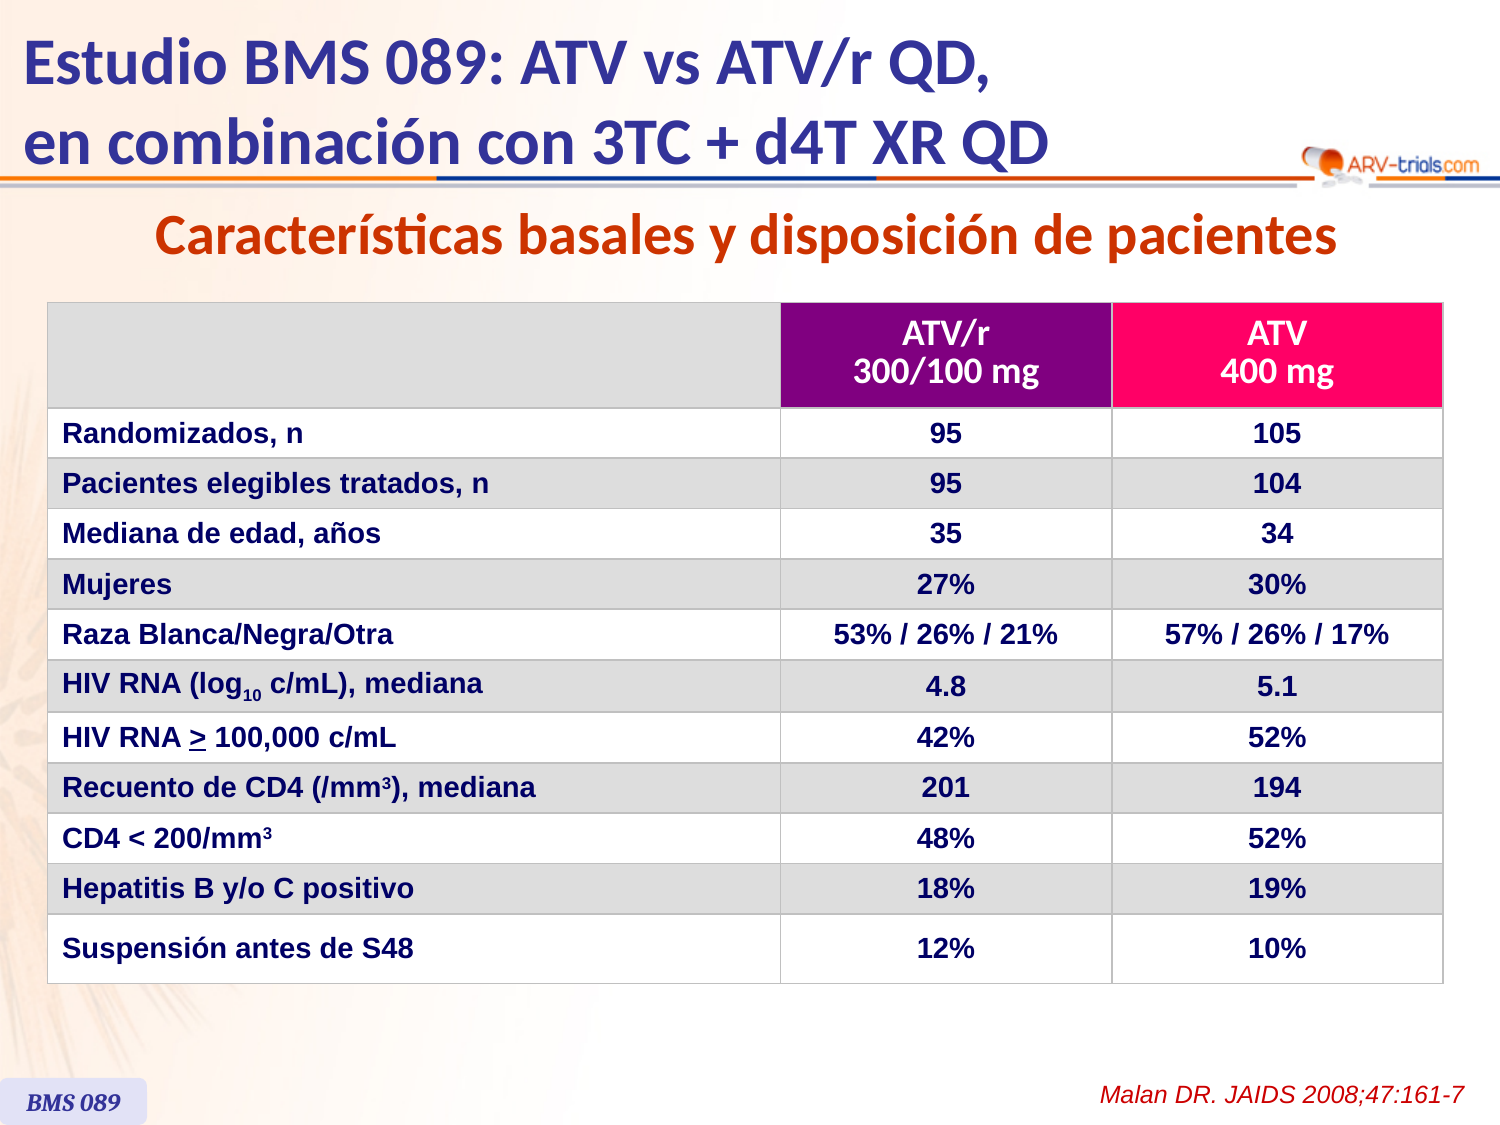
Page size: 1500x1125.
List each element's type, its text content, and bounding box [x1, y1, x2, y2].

title Estudio BMS 089: ATV vs ATV/r QD, en combinación con 3TC + d4T XR QD [8, 6, 1353, 190]
table_cell 52% [1113, 814, 1442, 863]
table_cell 57% / 26% / 17% [1113, 610, 1442, 659]
table_cell 30% [1113, 560, 1442, 608]
table_header ATV 400 mg [1113, 303, 1442, 407]
table_cell 18% [781, 864, 1111, 913]
table_cell Mediana de edad, años [48, 509, 780, 558]
picture [0, 0, 1500, 1125]
table_cell 27% [781, 560, 1111, 608]
table_cell 35 [781, 509, 1111, 558]
table_cell Randomizados, n [48, 409, 780, 457]
table_cell 12% [781, 915, 1111, 983]
table_cell 52% [1113, 713, 1442, 762]
text_box Características basales y disposición de pacientes [140, 189, 1353, 274]
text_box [0, 1077, 148, 1125]
table_cell 95 [781, 409, 1111, 457]
text_box Malan DR. JAIDS 2008;47:161-7 [970, 1070, 1480, 1116]
table_cell 194 [1113, 764, 1442, 812]
table_cell CD4 < 200/mm3 [48, 814, 780, 863]
table_header ATV/r 300/100 mg [781, 303, 1111, 407]
table_cell HIV RNA > 100,000 c/mL [48, 713, 780, 762]
table_cell Suspensión antes de S48 [48, 915, 780, 983]
table_cell Recuento de CD4 (/mm3), mediana [48, 764, 780, 812]
table_cell 95 [781, 459, 1111, 508]
table_cell 5.1 [1113, 661, 1442, 711]
table_cell 4.8 [781, 661, 1111, 711]
table_cell 34 [1113, 509, 1442, 558]
table_cell 42% [781, 713, 1111, 762]
table_cell 10% [1113, 915, 1442, 983]
table_cell 104 [1113, 459, 1442, 508]
table_cell Raza Blanca/Negra/Otra [48, 610, 780, 659]
table_cell Pacientes elegibles tratados, n [48, 459, 780, 508]
table_cell 48% [781, 814, 1111, 863]
table_cell 53% / 26% / 21% [781, 610, 1111, 659]
table_cell HIV RNA (log10 c/mL), mediana [48, 661, 780, 711]
table_cell 19% [1113, 864, 1442, 913]
table_cell Hepatitis B y/o C positivo [48, 864, 780, 913]
table_cell Mujeres [48, 560, 780, 608]
table_cell 201 [781, 764, 1111, 812]
table_header [48, 303, 780, 407]
table_cell 105 [1113, 409, 1442, 457]
